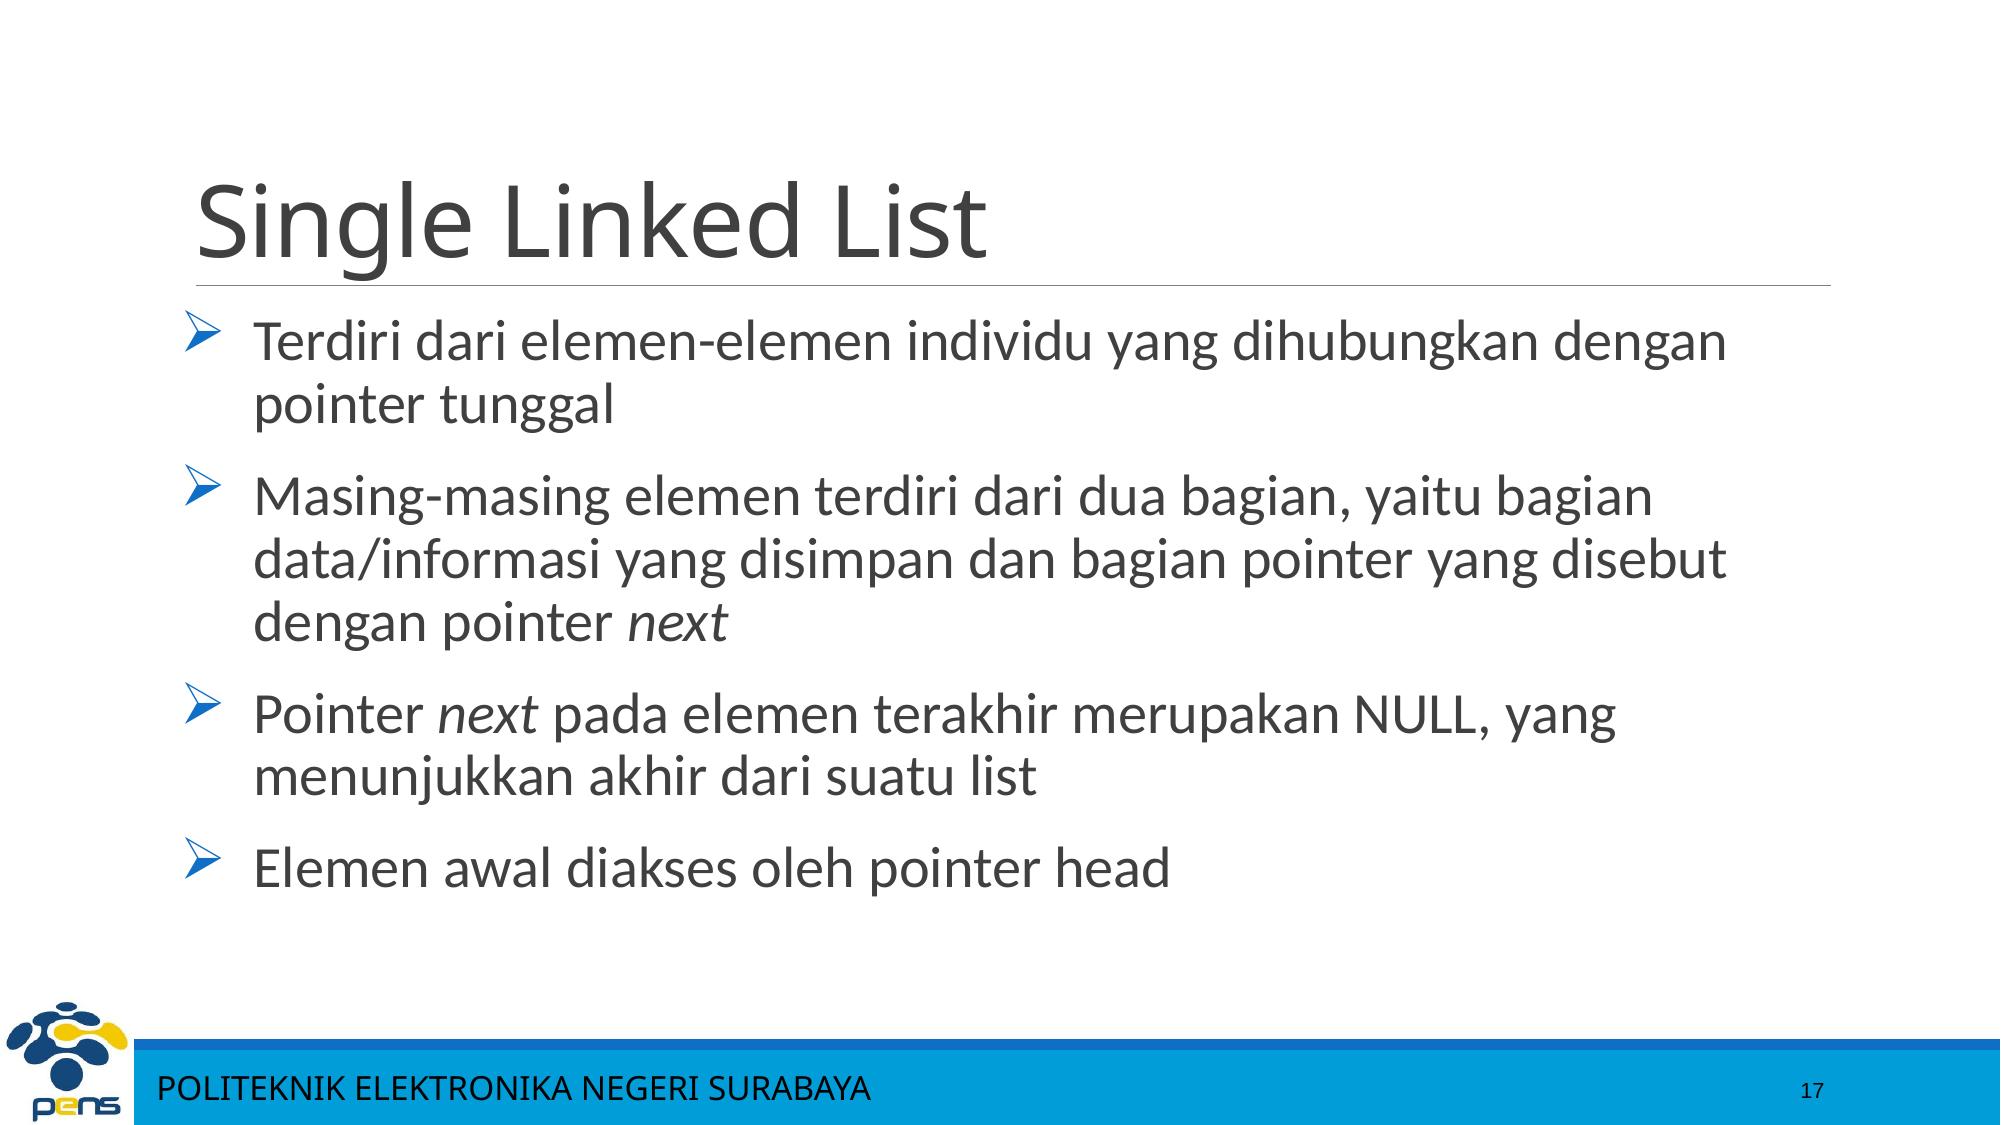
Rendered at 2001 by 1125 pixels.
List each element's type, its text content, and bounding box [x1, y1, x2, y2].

list Terdiri dari elemen-elemen individu yang dihubungkan dengan pointer tunggal Masing-masing elemen terdiri dari dua bagian, yaitu bagian data/informasi yang disimpan dan bagian pointer yang disebut dengan pointer next Pointer next pada elemen terakhir merupakan NULL, yang menunjukkan akhir dari suatu list Elemen awal diakses oleh pointer head [180, 302, 1830, 963]
slide_number 17 [1624, 1059, 1840, 1120]
picture [0, 997, 134, 1125]
title Single Linked List [180, 47, 1830, 285]
